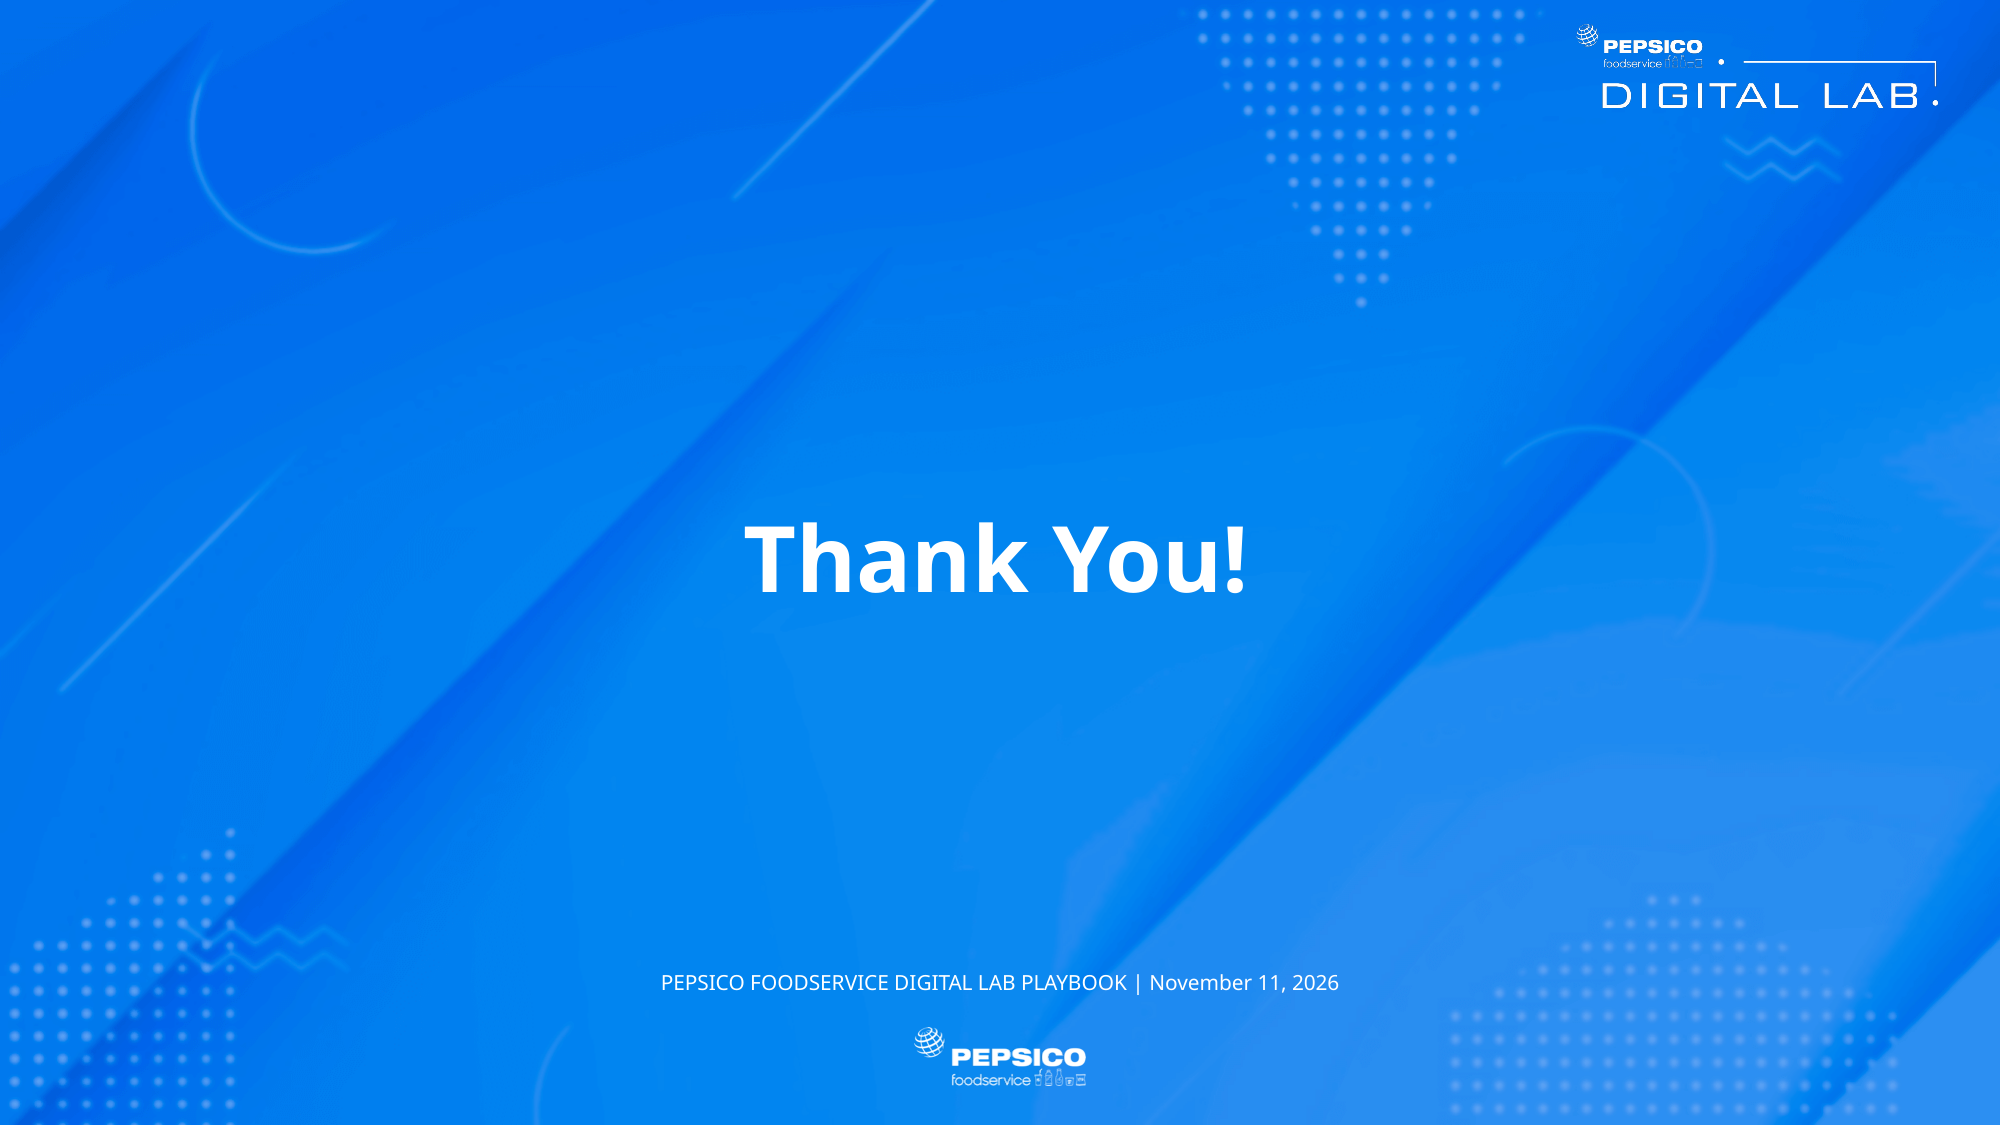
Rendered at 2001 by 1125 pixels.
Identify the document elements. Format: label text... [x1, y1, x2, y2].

text_box PEPSICO FOODSERVICE DIGITAL LAB PLAYBOOK | September 30, 2019 [303, 967, 1697, 999]
picture [0, 0, 2000, 1125]
text_box Thank You! [56, 472, 1936, 653]
